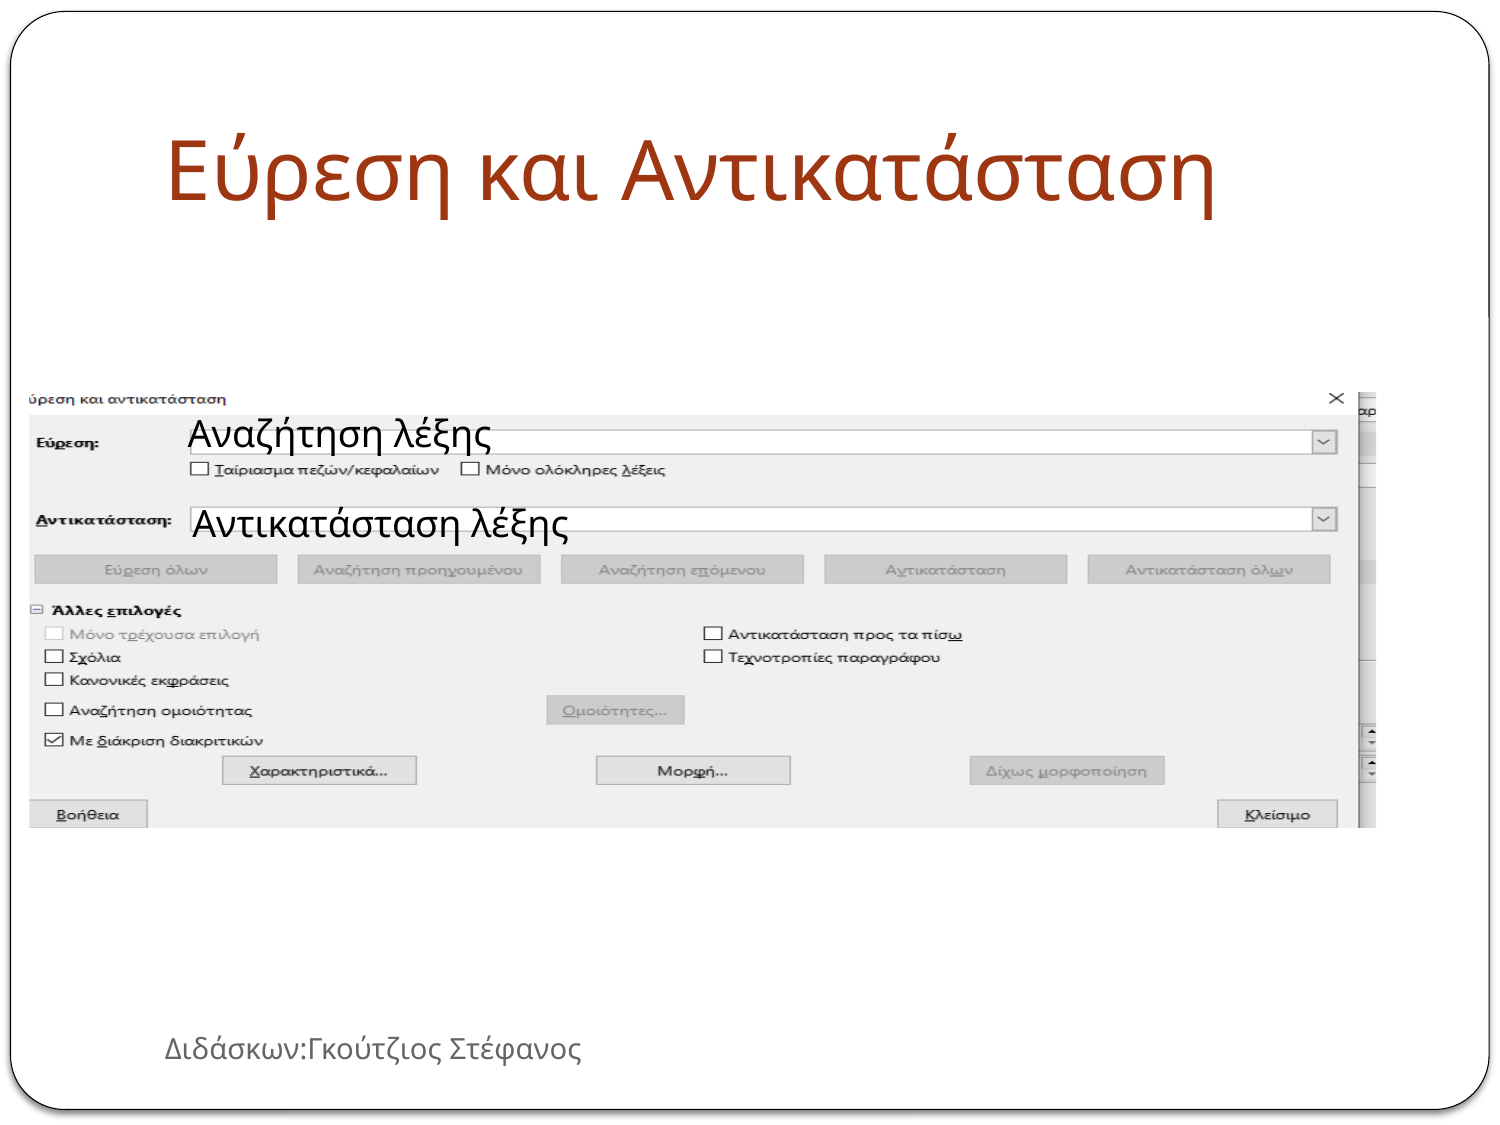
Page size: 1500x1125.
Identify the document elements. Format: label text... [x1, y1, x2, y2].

footer Διδάσκων:Γκούτζιος Στέφανος [150, 1012, 800, 1088]
title Εύρεση και Αντικατάσταση [150, 45, 1425, 233]
picture [29, 391, 1377, 828]
